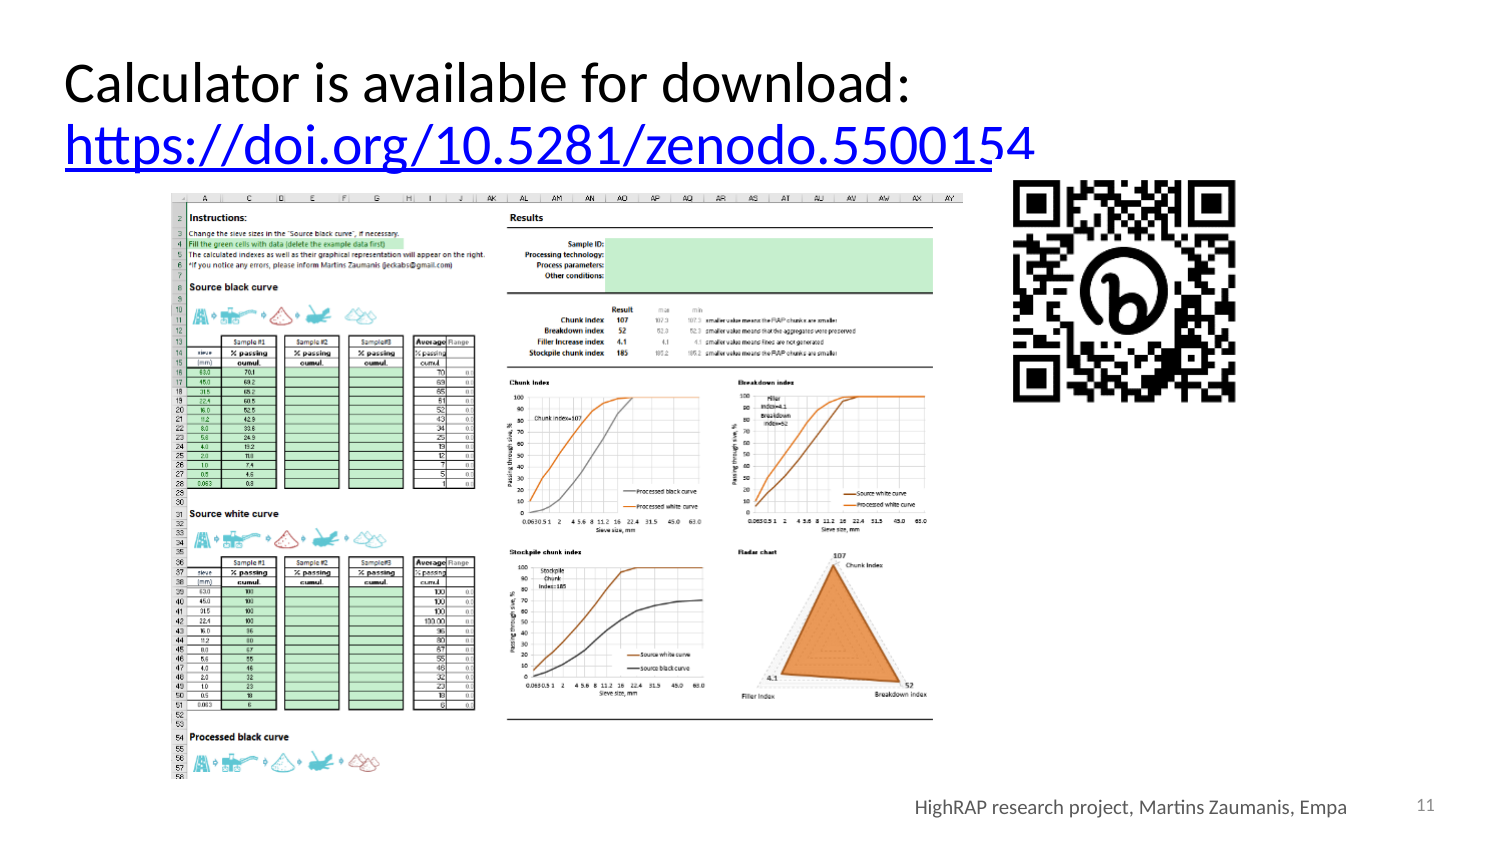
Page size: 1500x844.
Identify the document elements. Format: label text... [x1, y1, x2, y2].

slide_number 11 [1365, 781, 1450, 827]
title Calculator is available for download: https://doi.org/10.5281/zenodo.5500154 [50, 44, 1450, 185]
picture [171, 193, 963, 779]
picture [991, 159, 1257, 424]
